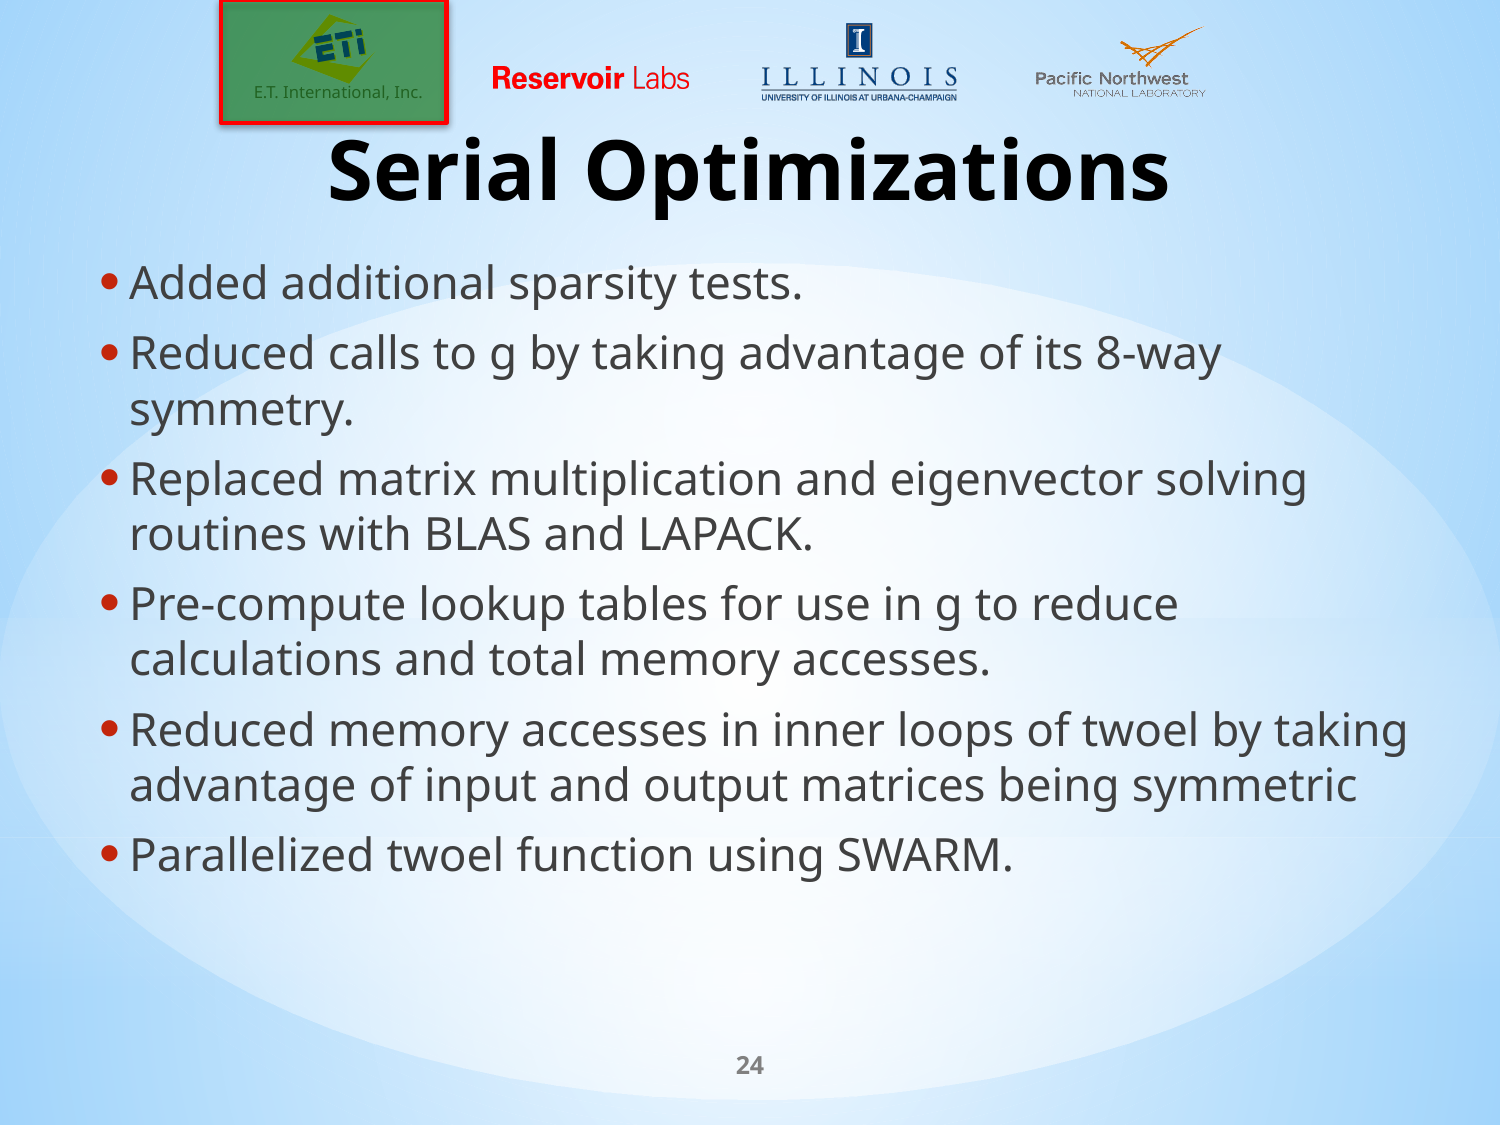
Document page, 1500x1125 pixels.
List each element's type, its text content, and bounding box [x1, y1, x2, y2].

picture [1011, 1, 1231, 108]
slide_number 24 [702, 1036, 798, 1097]
list Added additional sparsity tests. Reduced calls to g by taking advantage of its 8-way symmetry. Replaced matrix multiplication and eigenvector solving routines with BLAS and LAPACK. Pre-compute lookup tables for use in g to reduce calculations and total memory accesses. Reduced memory accesses in inner loops of twoel by taking advantage of input and output matrices being symmetric Parallelized twoel function using SWARM. [76, 246, 1427, 998]
picture [761, 23, 957, 101]
title Serial Optimizations [74, 108, 1425, 226]
picture [493, 66, 689, 89]
text_box [220, 0, 447, 124]
